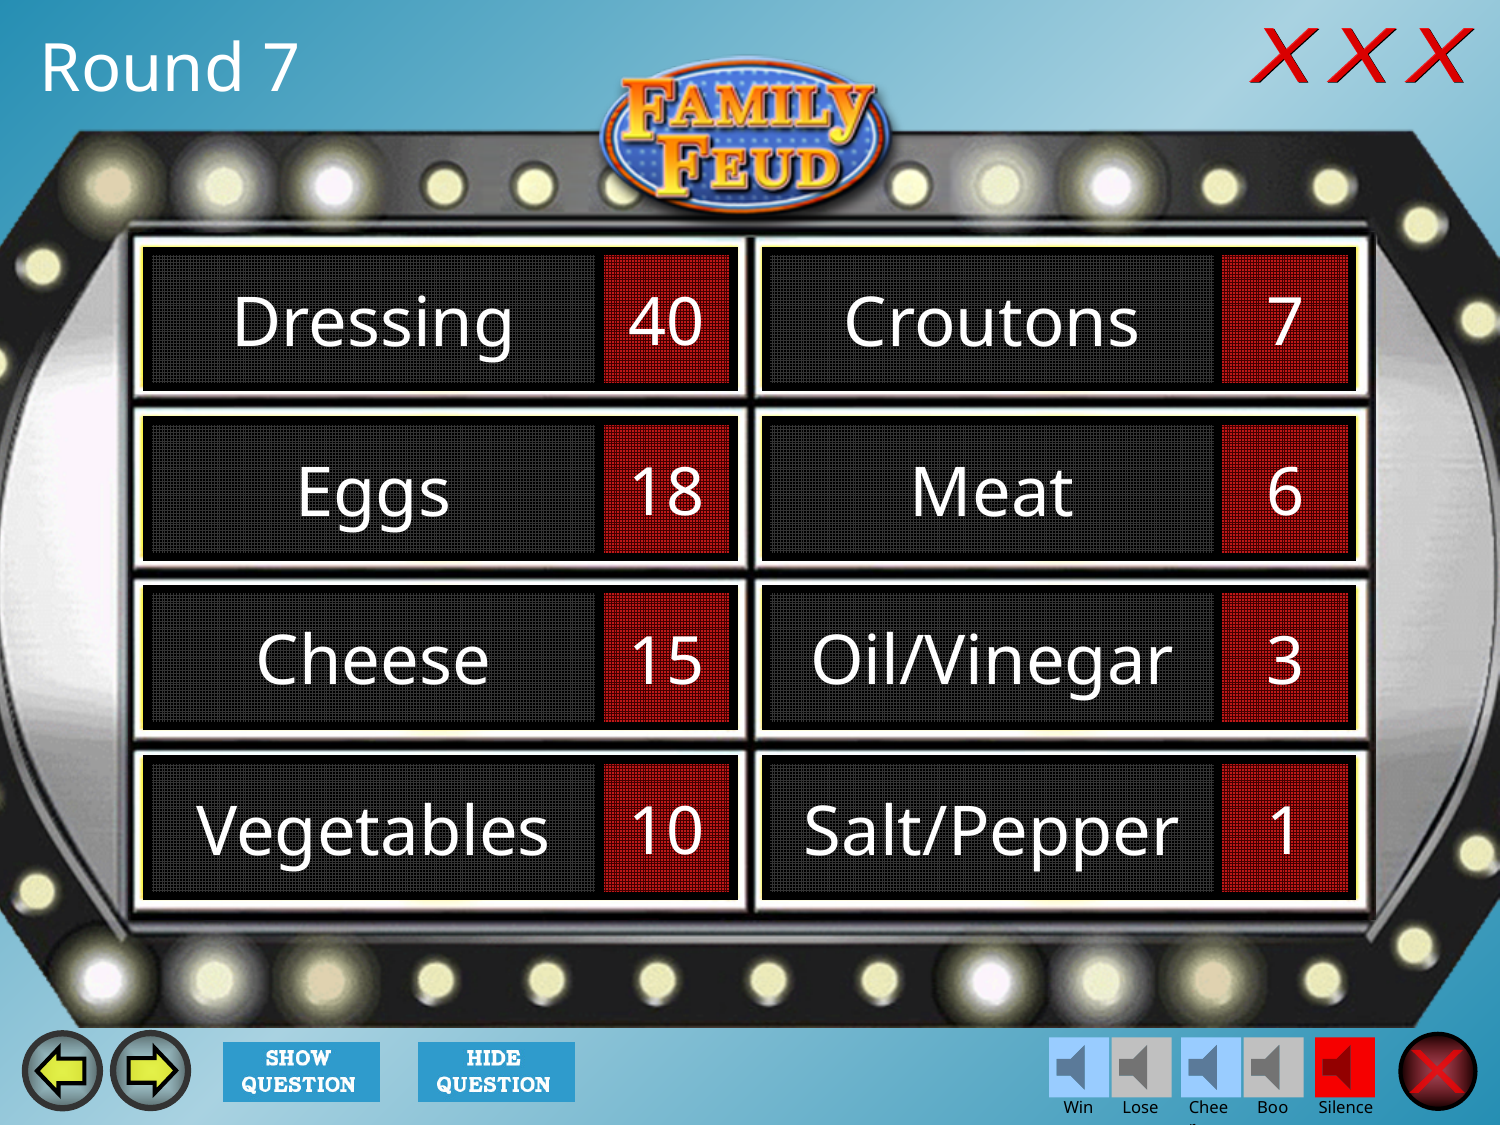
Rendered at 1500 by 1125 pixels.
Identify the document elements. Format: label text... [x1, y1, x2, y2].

picture [0, 45, 1500, 1028]
picture [418, 1042, 576, 1102]
picture [223, 1042, 380, 1102]
text_box [1405, 1033, 1476, 1109]
text_box Round 7 [24, 17, 353, 113]
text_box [1048, 1037, 1401, 1125]
text_box [1222, 0, 1500, 113]
